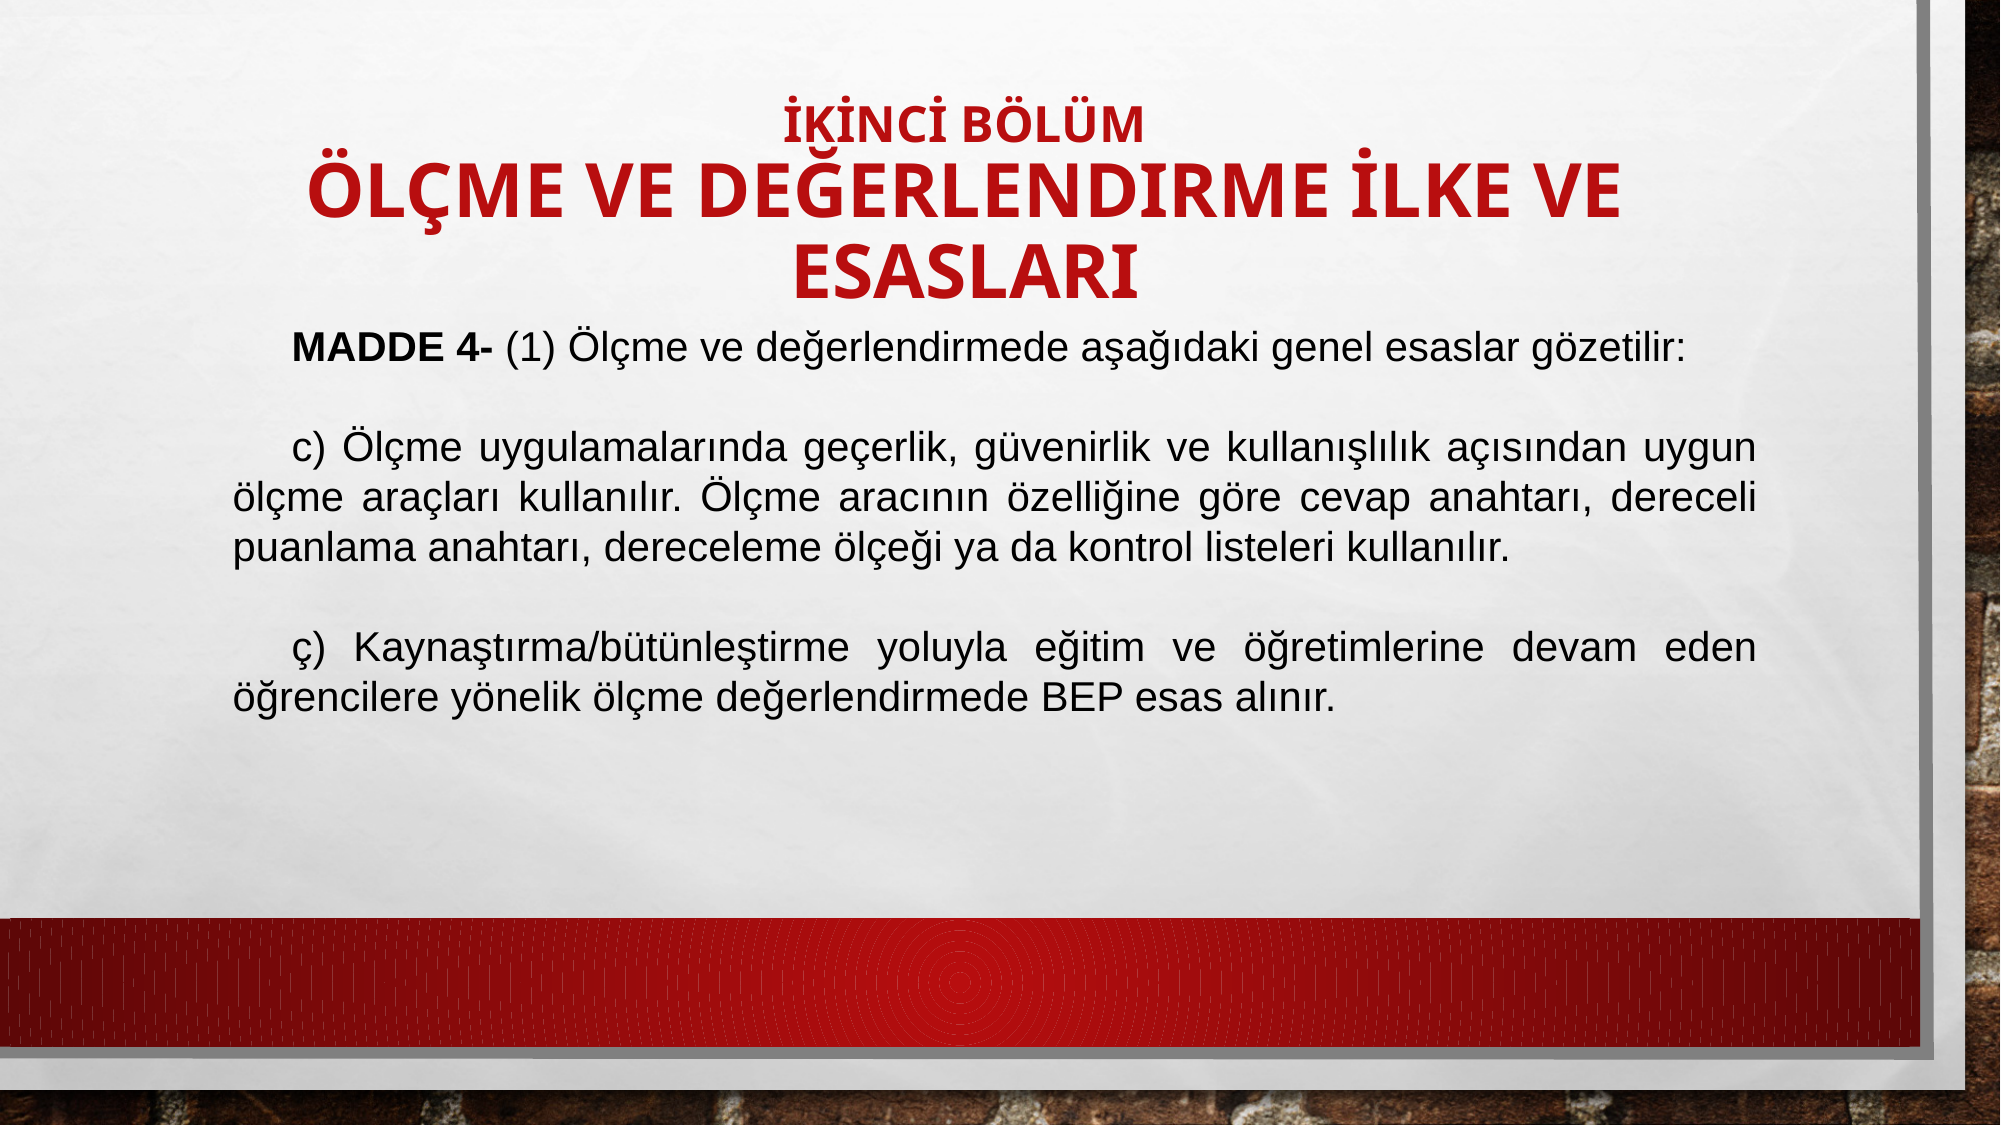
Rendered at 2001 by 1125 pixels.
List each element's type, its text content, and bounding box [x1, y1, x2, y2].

list MADDE 4- (1) Ölçme ve değerlendirmede aşağıdaki genel esaslar gözetilir: c) Ölçme uygulamalarında geçerlik, güvenirlik ve kullanışlılık açısından uygun ölçme araçları kullanılır. Ölçme aracının özelliğine göre cevap anahtarı, dereceli puanlama anahtarı, dereceleme ölçeği ya da kontrol listeleri kullanılır. ç) Kaynaştırma/bütünleştirme yoluyla eğitim ve öğretimlerine devam eden öğrencilere yönelik ölçme değerlendirmede BEP esas alınır. [217, 193, 1774, 847]
picture [0, 0, 2000, 1125]
title İKİNCİ BÖLÜM Ölçme ve Değerlendirme İlke ve Esasları [112, 112, 1818, 302]
